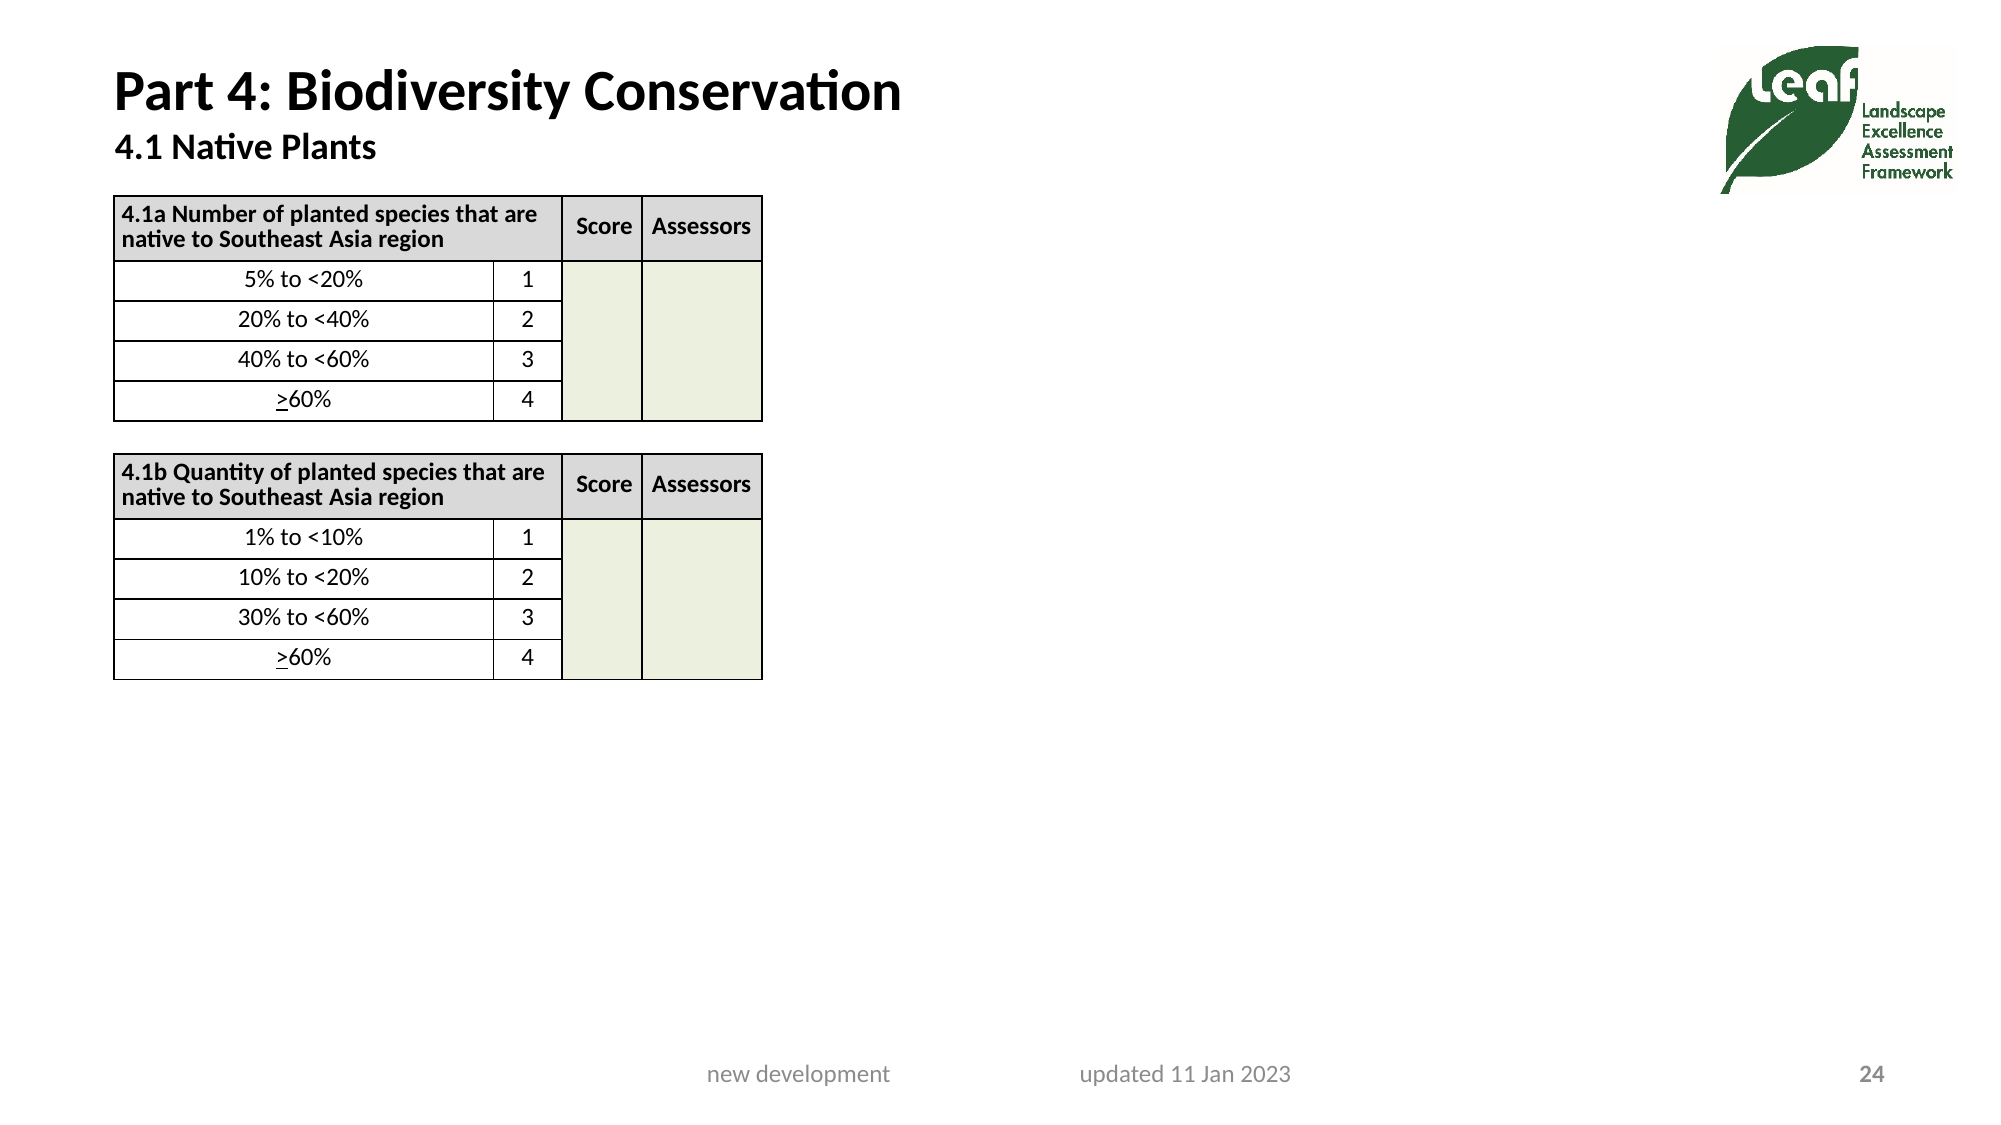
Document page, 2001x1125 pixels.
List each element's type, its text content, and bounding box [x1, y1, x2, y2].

picture [1720, 46, 1958, 194]
table_header 4.1b Quantity of planted species that are native to Southeast Asia region [115, 455, 561, 518]
title Part 4: Biodiversity Conservation 4.1 Native Plants [99, 45, 1655, 194]
table_cell 3 [494, 600, 561, 639]
table_header Assessors [643, 197, 761, 260]
table_cell 1 [494, 520, 561, 558]
table_cell 4 [494, 640, 561, 679]
slide_number 24 [1433, 1042, 1900, 1103]
table_cell 10% to <20% [115, 560, 493, 598]
table_cell 4 [494, 382, 561, 420]
table_cell 20% to <40% [115, 302, 493, 340]
table_header Assessors [643, 455, 761, 518]
table_cell 40% to <60% [115, 342, 493, 380]
table_header 4.1a Number of planted species that are native to Southeast Asia region [115, 197, 561, 260]
table_cell 2 [494, 560, 561, 598]
table_cell >60% [115, 640, 493, 679]
table_cell 1 [494, 262, 561, 300]
table_header Score [563, 455, 641, 518]
table_cell 5% to <20% [115, 262, 493, 300]
table_header Score [563, 197, 641, 260]
table_cell [643, 262, 761, 420]
table_cell [563, 262, 641, 420]
table_cell 1% to <10% [115, 520, 493, 558]
table_cell 2 [494, 302, 561, 340]
footer new development updated 11 Jan 2023 [683, 1042, 1317, 1103]
table_cell 3 [494, 342, 561, 380]
table_cell 30% to <60% [115, 600, 493, 639]
table_cell [643, 520, 761, 679]
table_cell >60% [115, 382, 493, 420]
table_cell [563, 520, 641, 679]
